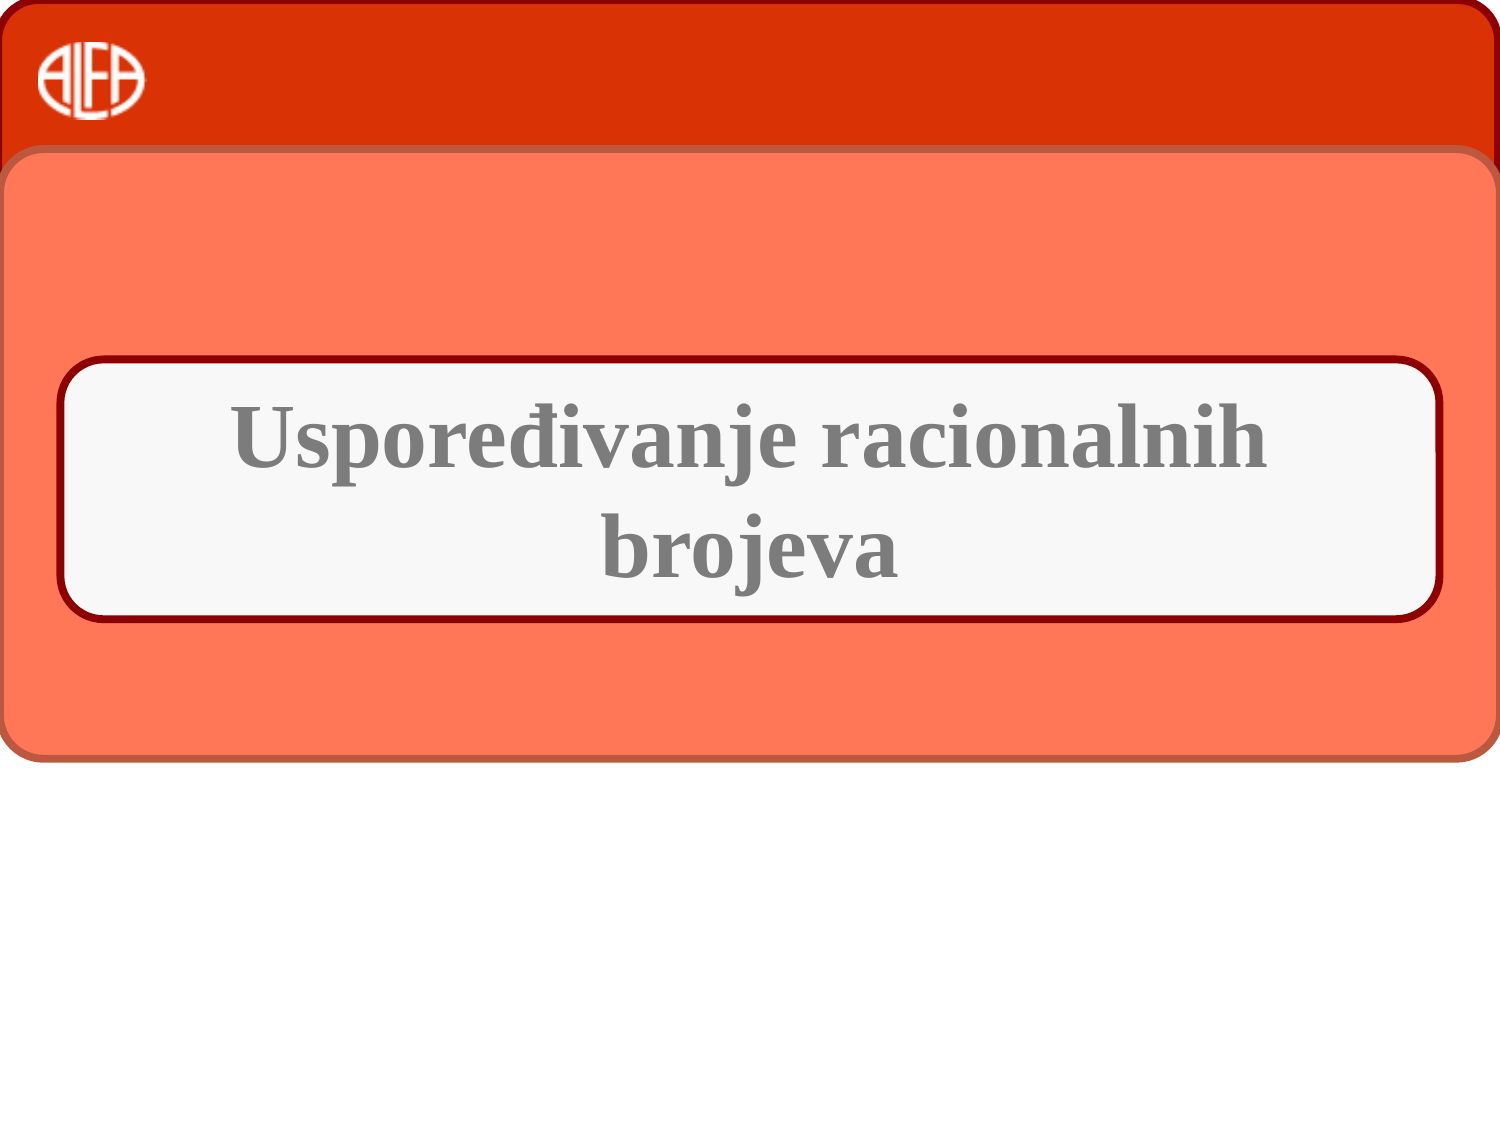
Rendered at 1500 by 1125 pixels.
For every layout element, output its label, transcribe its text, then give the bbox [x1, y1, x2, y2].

title Uspoređivanje racionalnih brojeva [60, 354, 1440, 617]
picture [38, 42, 147, 120]
